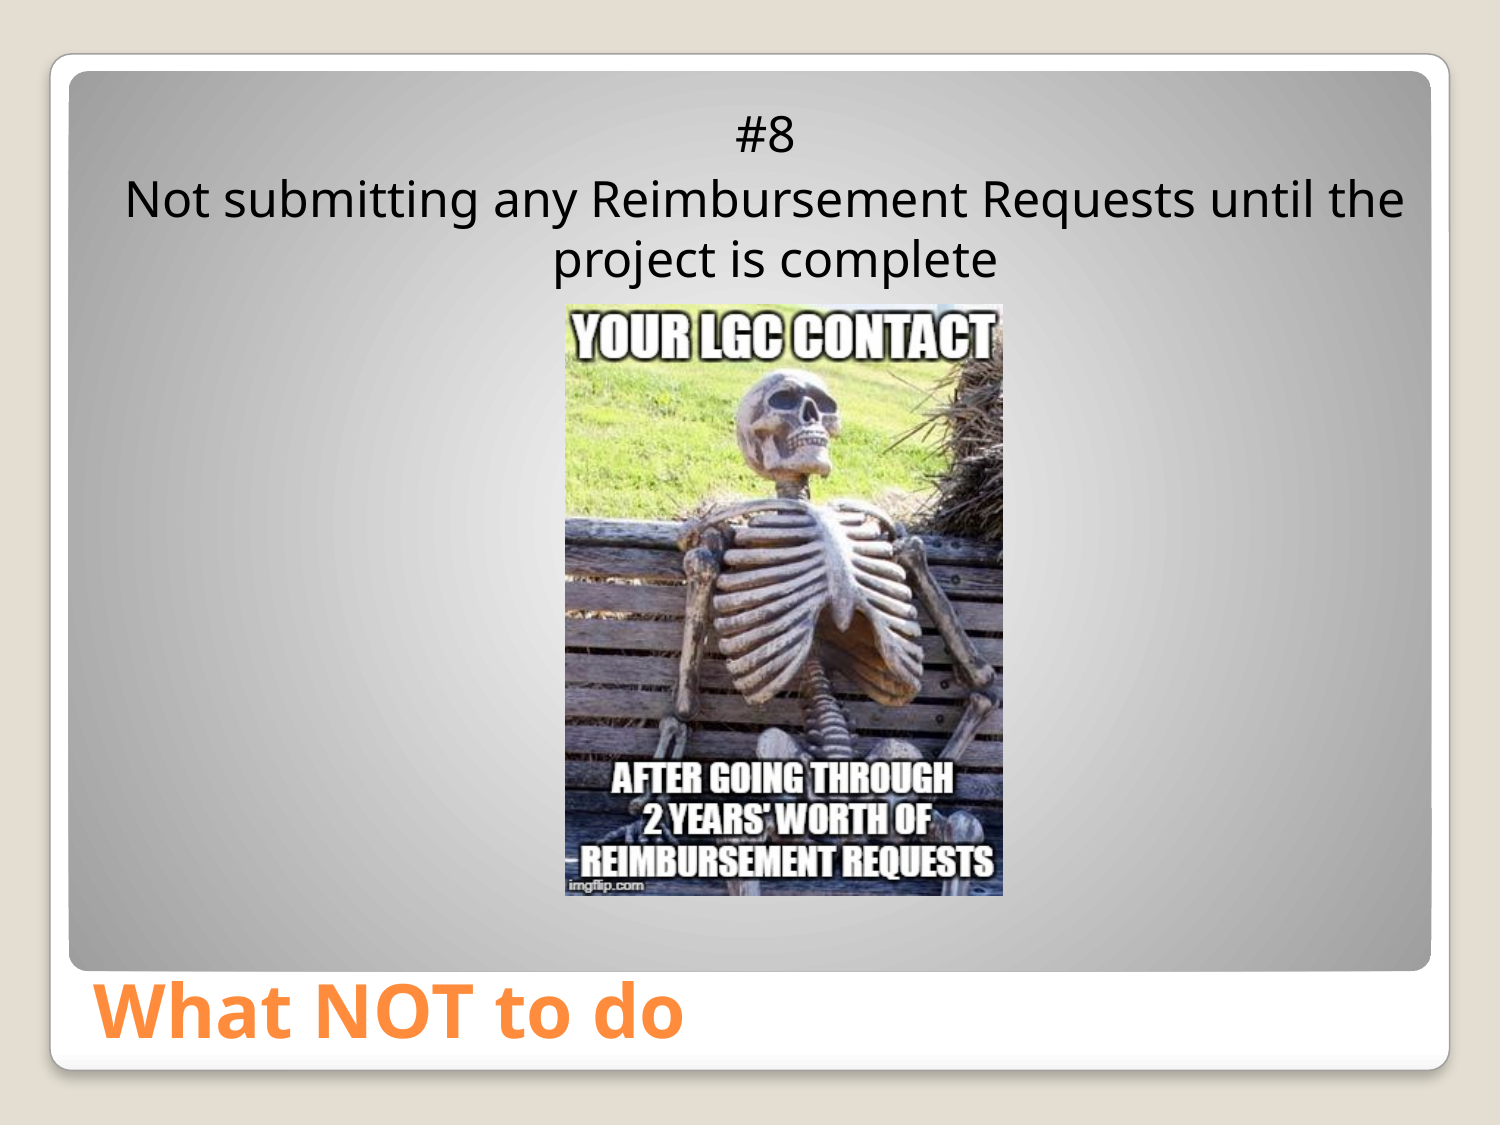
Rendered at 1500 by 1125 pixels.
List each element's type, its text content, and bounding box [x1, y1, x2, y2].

list #8 Not submitting any Reimbursement Requests until the project is complete [82, 86, 1425, 884]
picture [564, 304, 1003, 897]
title What NOT to do [78, 896, 1422, 1069]
